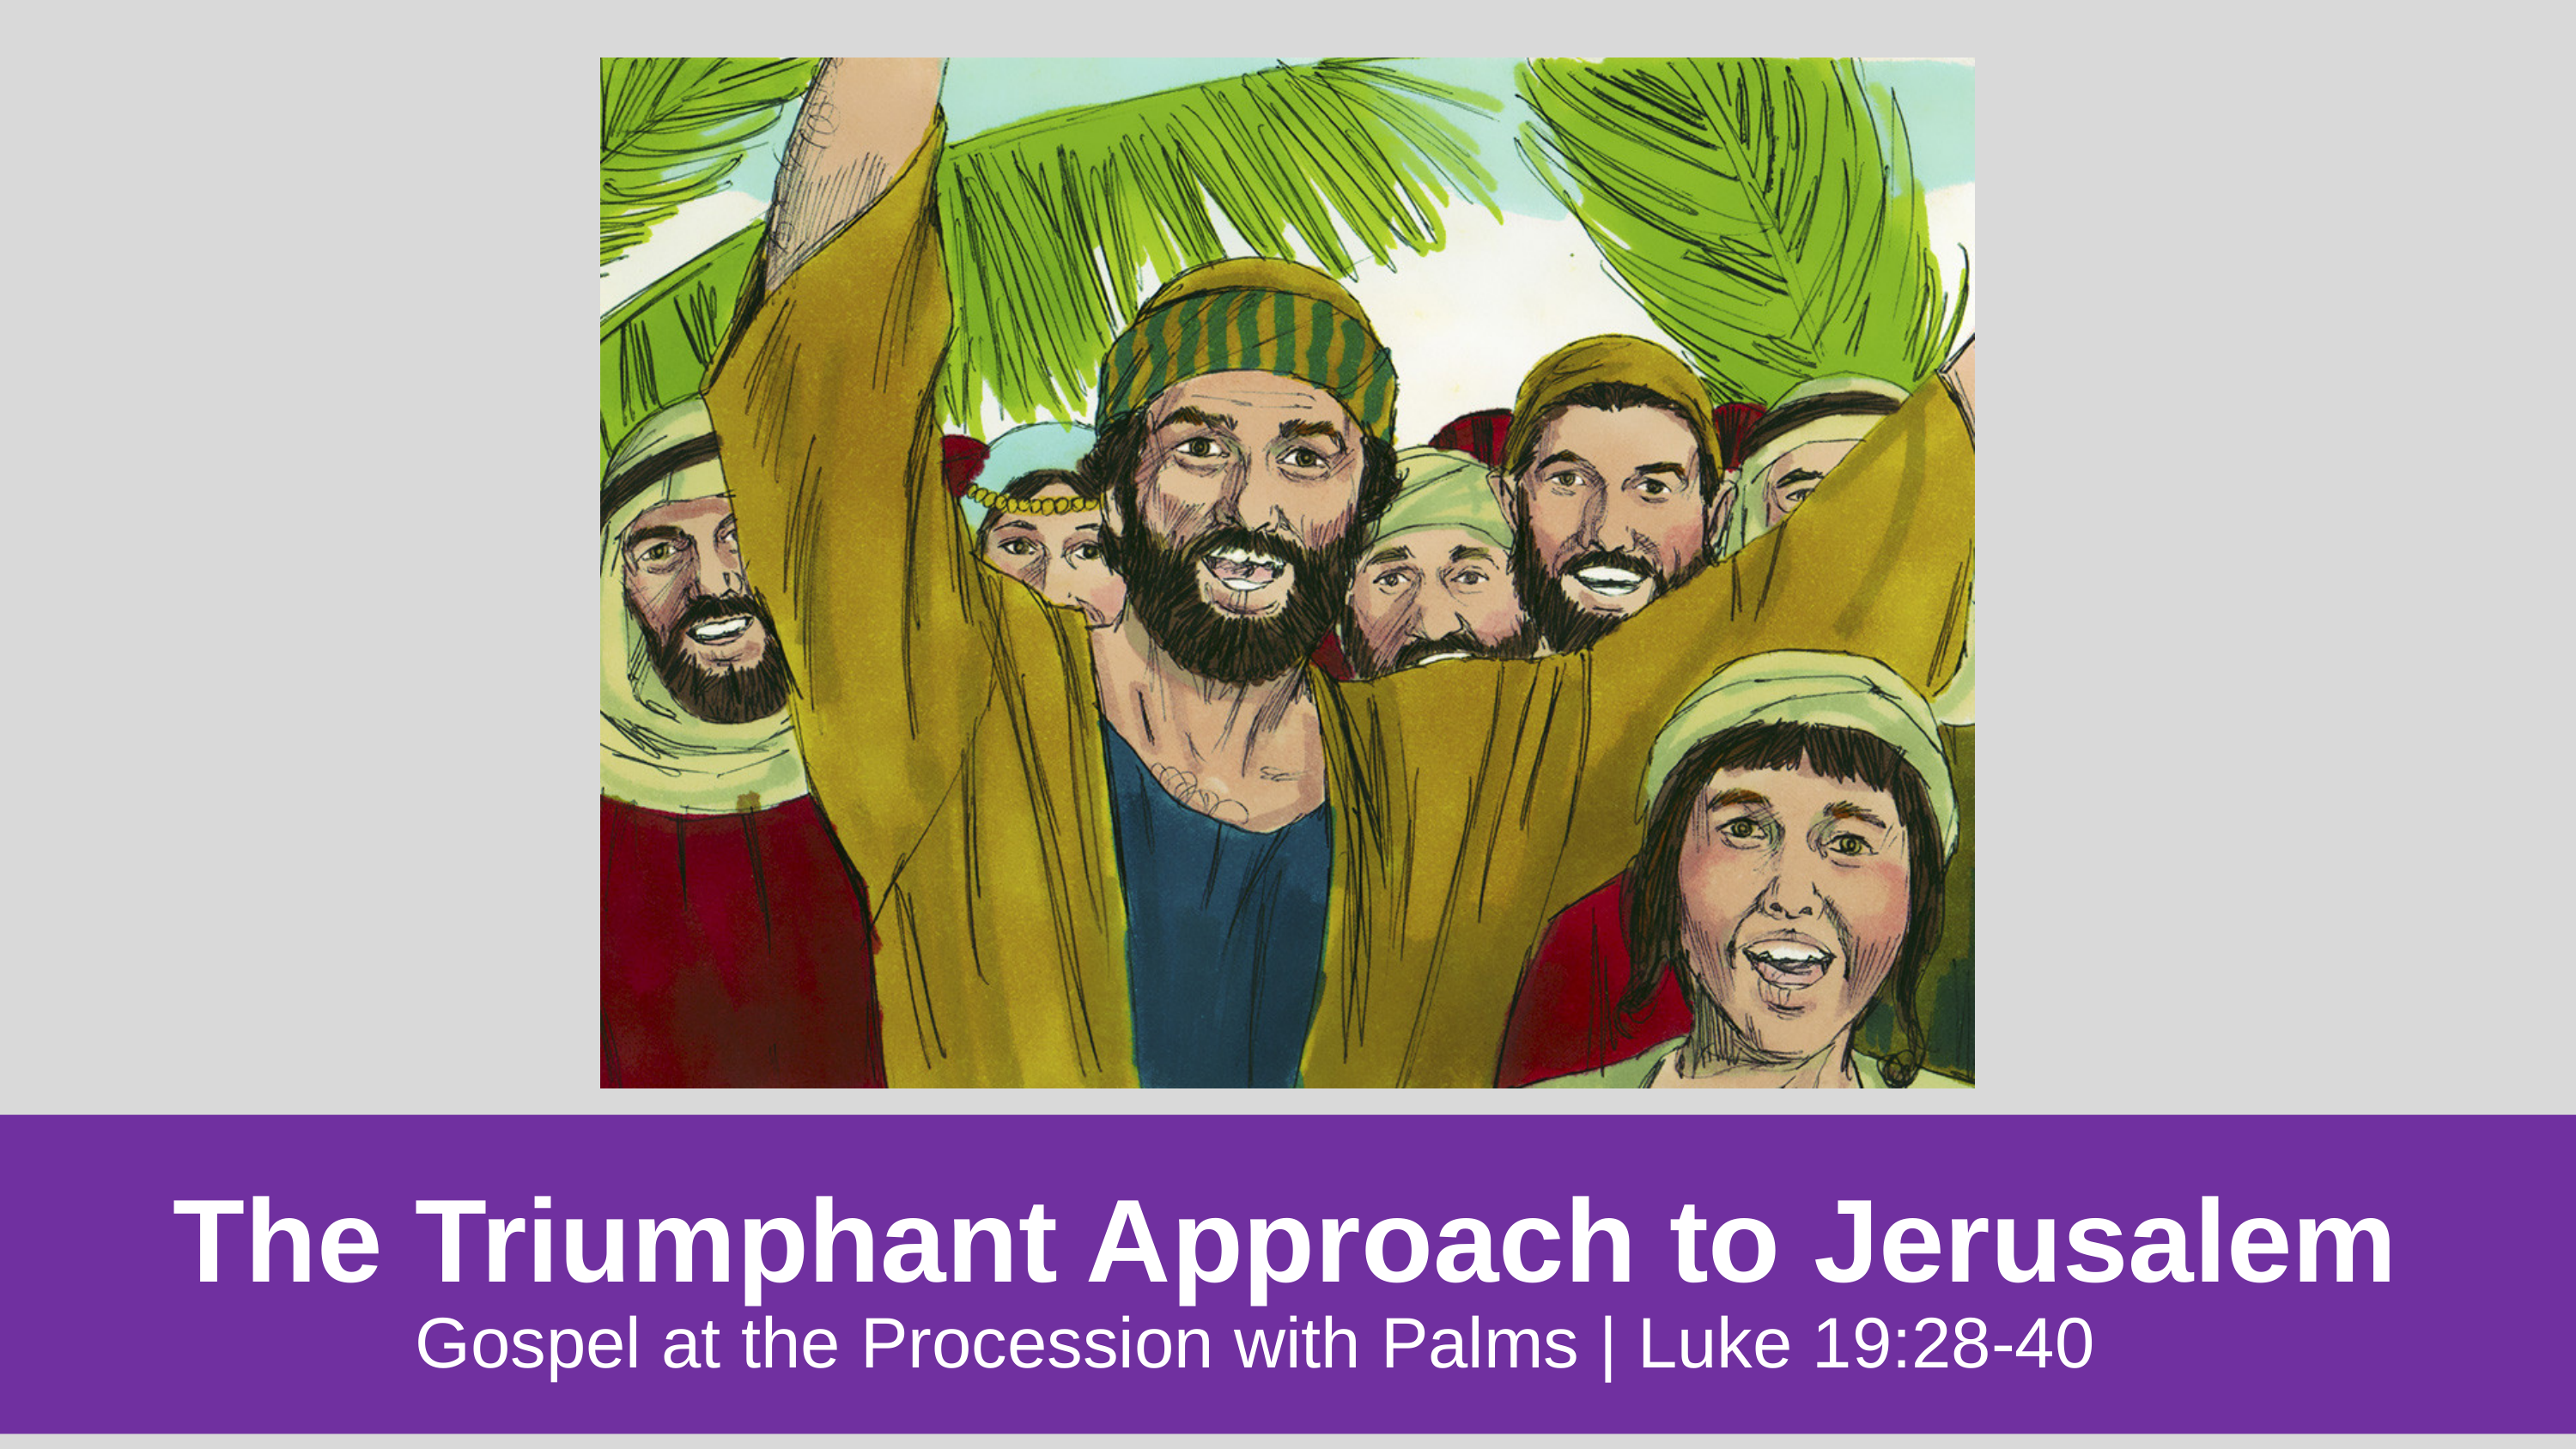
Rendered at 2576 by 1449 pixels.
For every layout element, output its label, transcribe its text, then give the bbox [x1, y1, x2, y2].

text_box [0, 1114, 2576, 1434]
picture [600, 58, 1976, 1089]
text_box Gospel at the Procession with Palms | Luke 19:28-40 [128, 1296, 2383, 1383]
text_box The Triumphant Approach to Jerusalem [0, 1164, 2573, 1307]
